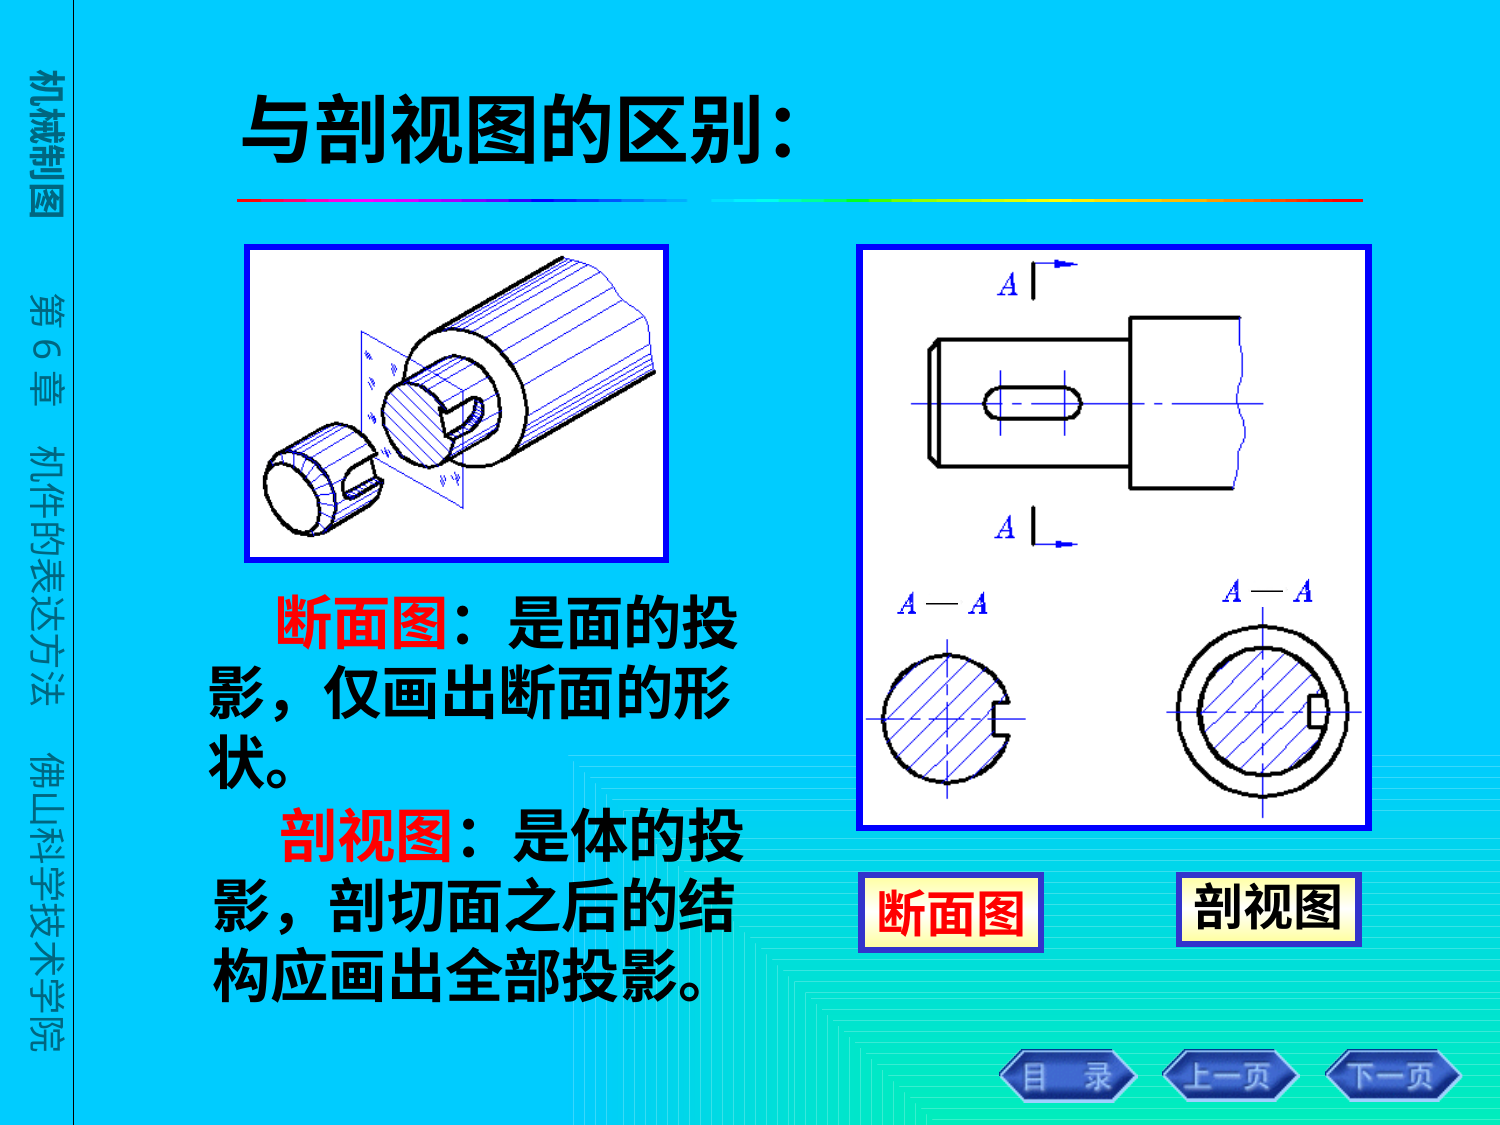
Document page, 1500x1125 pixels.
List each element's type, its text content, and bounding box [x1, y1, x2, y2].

text_box 断面图：是面的投影，仅画出断面的形状。 [207, 586, 798, 797]
text_box 断面图 [861, 874, 1042, 950]
picture [1325, 1049, 1463, 1102]
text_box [862, 249, 1366, 826]
picture [999, 1049, 1138, 1103]
picture [249, 249, 663, 558]
text_box 剖视图：是体的投影，剖切面之后的结构应画出全部投影。 [212, 799, 774, 1010]
text_box 与剖视图的区别： [225, 74, 975, 180]
picture [1162, 1049, 1300, 1102]
text_box 剖视图 [1178, 874, 1359, 944]
